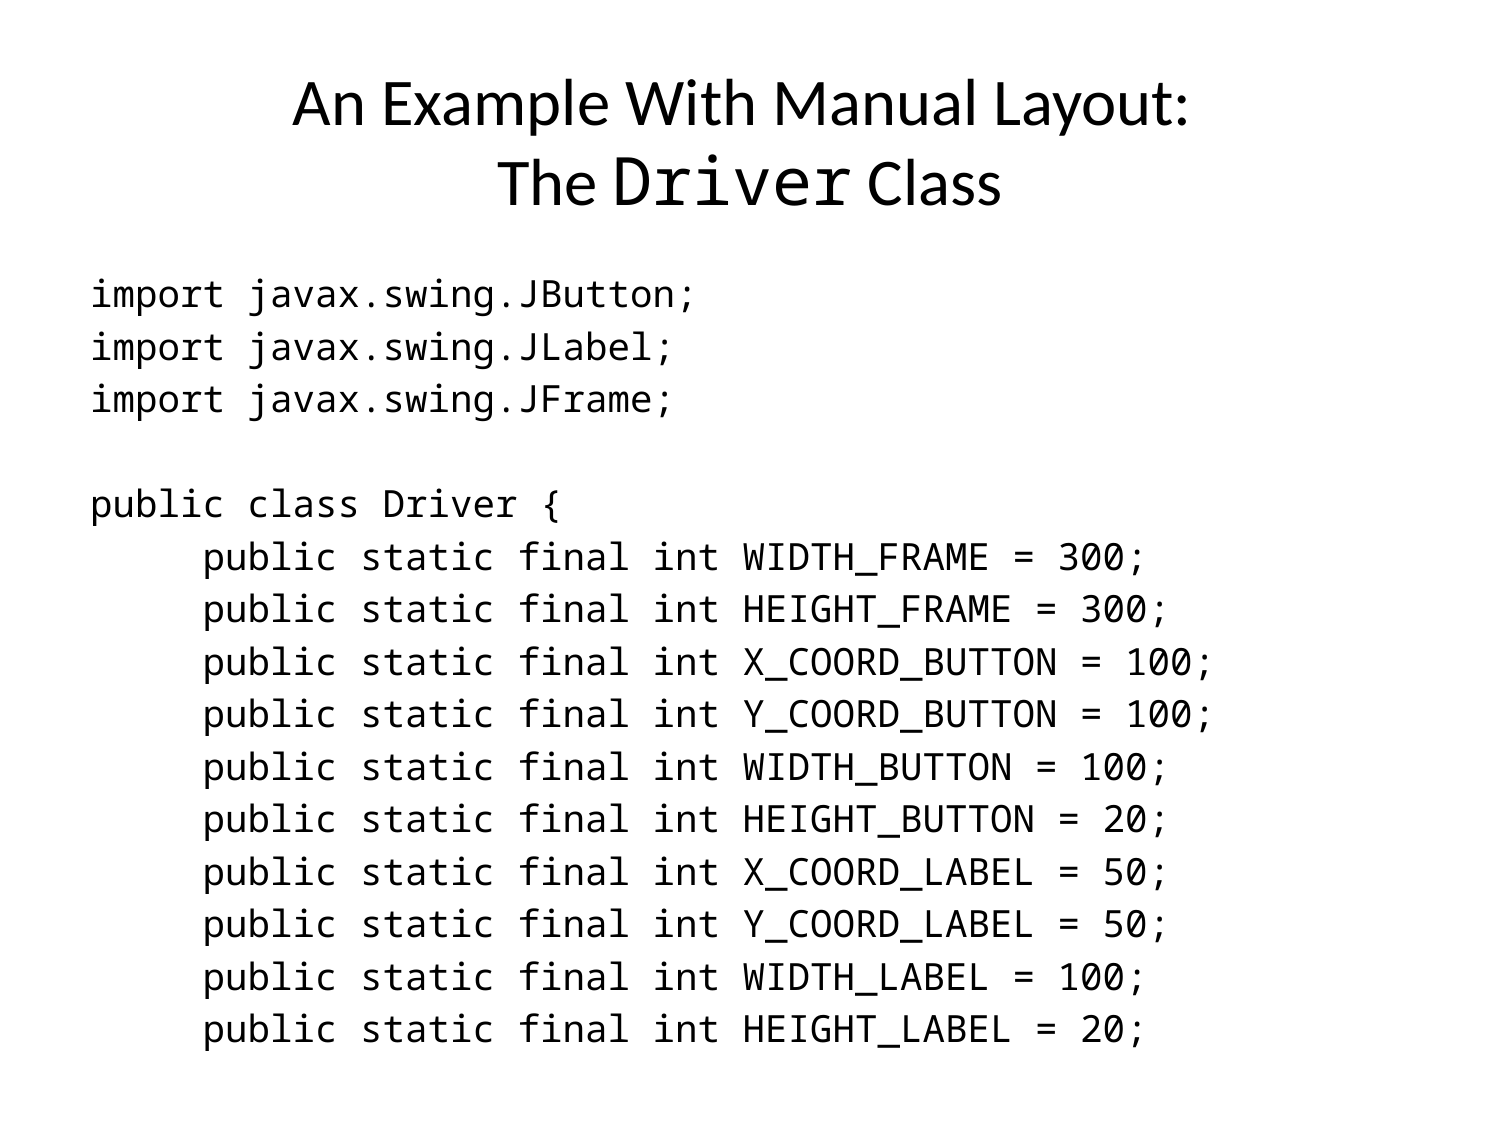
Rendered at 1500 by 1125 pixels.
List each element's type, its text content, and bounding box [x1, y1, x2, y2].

title An Example With Manual Layout: The Driver Class [75, 45, 1425, 233]
list import javax.swing.JButton; import javax.swing.JLabel; import javax.swing.JFrame; public class Driver { public static final int WIDTH_FRAME = 300; public static final int HEIGHT_FRAME = 300; public static final int X_COORD_BUTTON = 100; public static final int Y_COORD_BUTTON = 100; public static final int WIDTH_BUTTON = 100; public static final int HEIGHT_BUTTON = 20; public static final int X_COORD_LABEL = 50; public static final int Y_COORD_LABEL = 50; public static final int WIDTH_LABEL = 100; public static final int HEIGHT_LABEL = 20; [75, 262, 1425, 1005]
